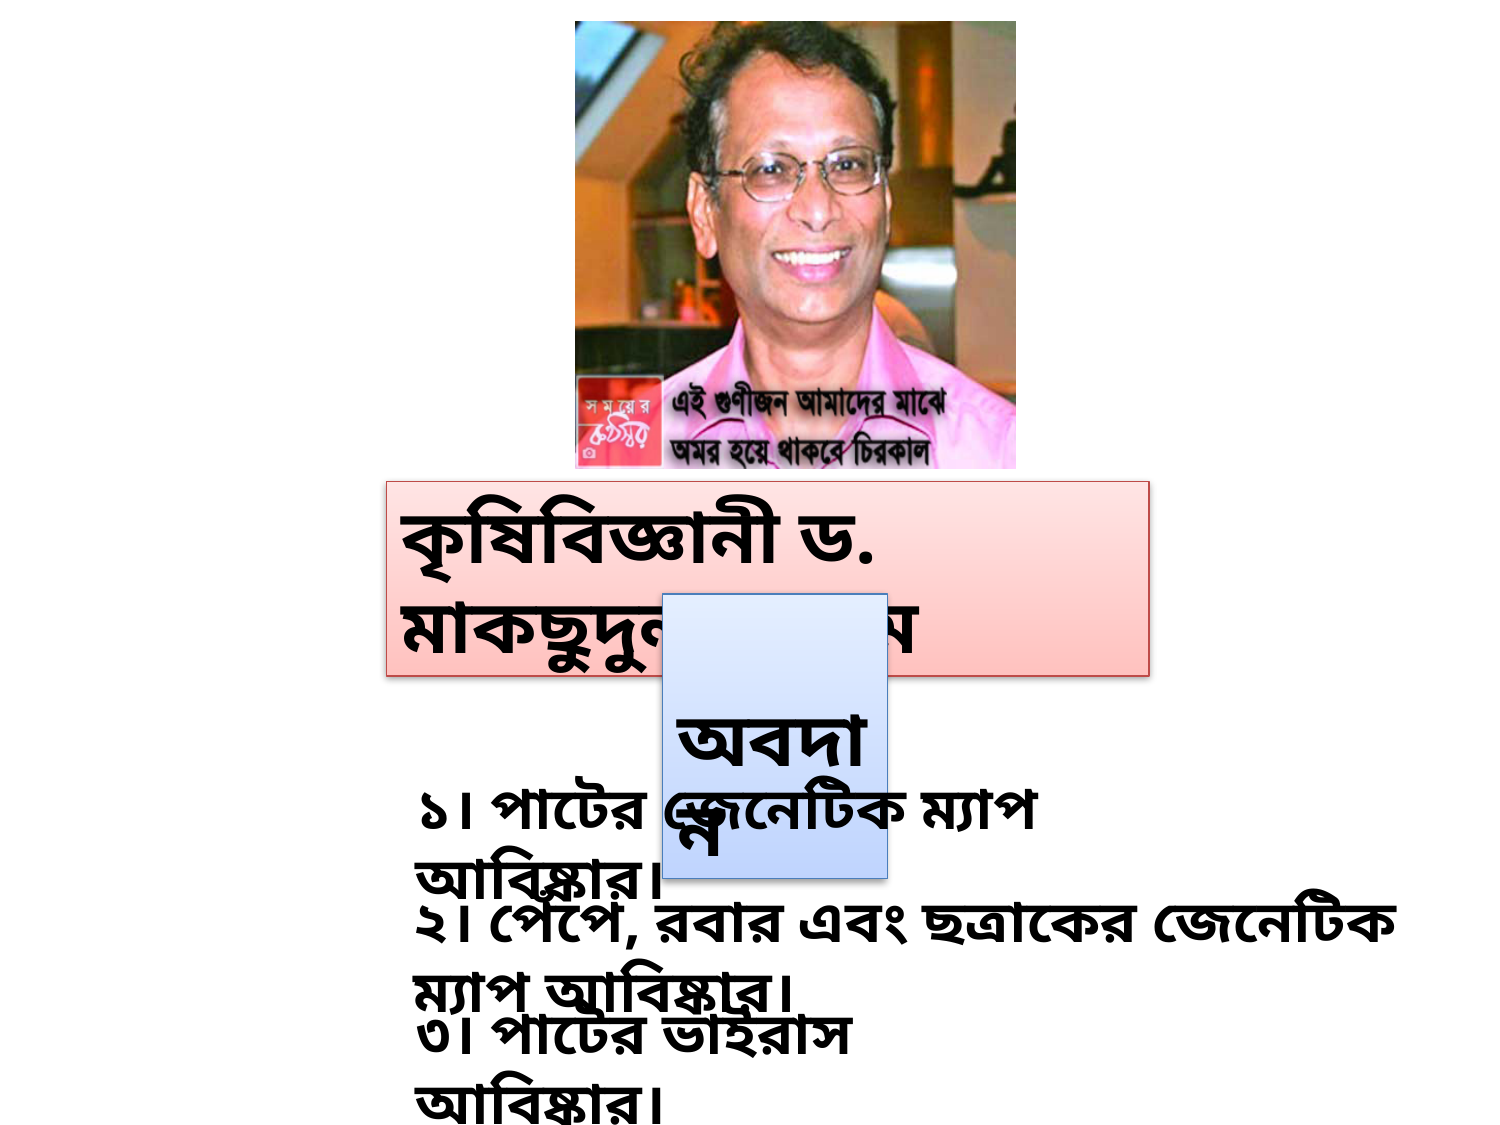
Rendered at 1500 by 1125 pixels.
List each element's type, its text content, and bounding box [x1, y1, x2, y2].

text_box ১। পাটের জেনেটিক ম্যাপ আবিষ্কার। [400, 764, 1101, 876]
picture [574, 21, 1016, 470]
text_box কৃষিবিজ্ঞানী ড. মাকছুদুল আলম [386, 481, 1150, 677]
text_box অবদান [662, 593, 888, 764]
text_box ২। পেঁপে, রবার এবং ছত্রাকের জেনেটিক ম্যাপ আবিষ্কার। [399, 876, 1450, 1032]
text_box ৩। পাটের ভাইরাস আবিষ্কার। [400, 989, 1001, 1125]
